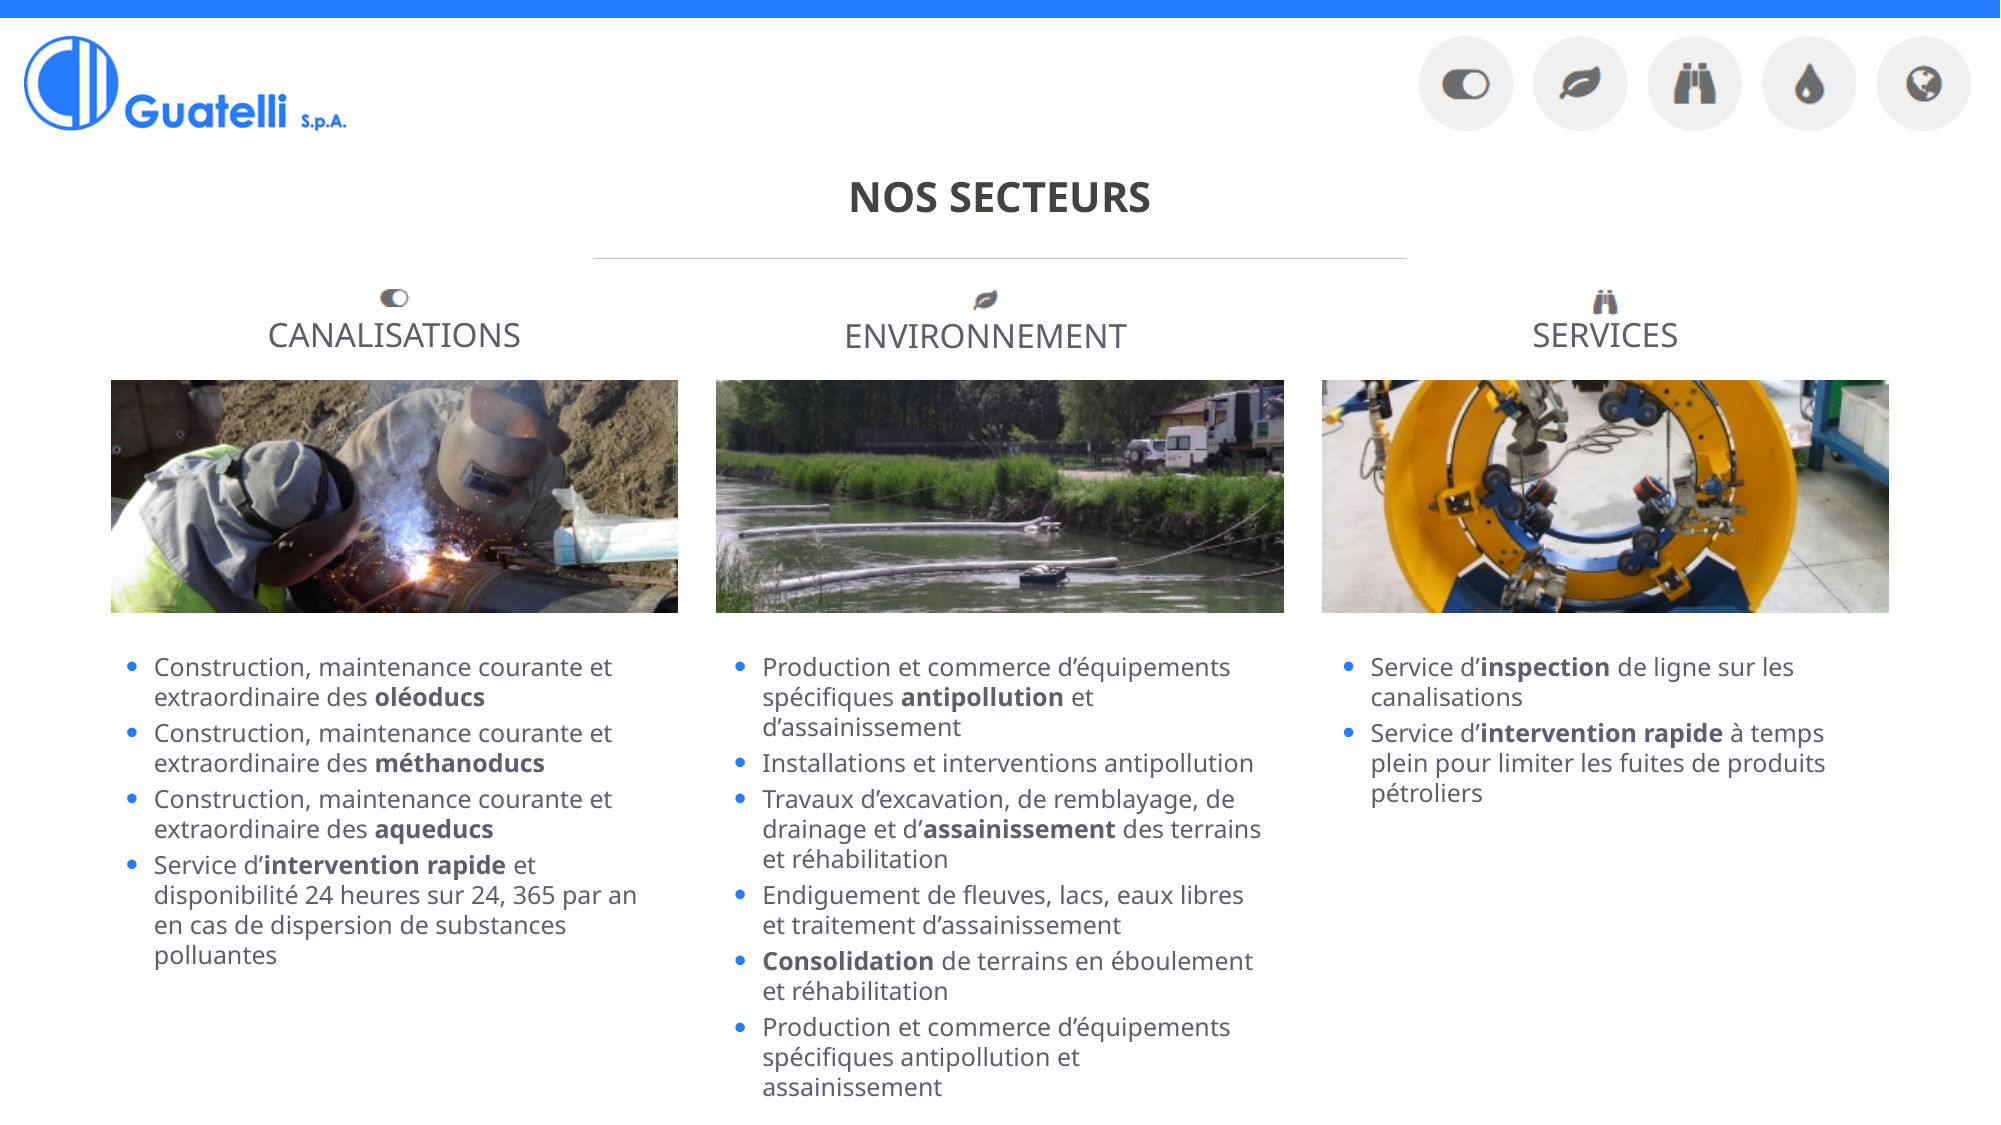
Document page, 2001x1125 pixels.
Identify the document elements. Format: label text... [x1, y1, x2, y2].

picture [379, 289, 410, 307]
text_box SERVICES [1439, 307, 1772, 362]
text_box [1532, 35, 1629, 132]
picture [24, 36, 347, 131]
text_box [1417, 35, 1515, 132]
text_box NOS SECTEURS [0, 163, 2000, 229]
text_box [1646, 35, 1744, 132]
text_box [1875, 35, 1972, 132]
picture [716, 379, 1284, 613]
text_box Construction, maintenance courante et extraordinaire des oléoducs Construction, maintenance courante et extraordinaire des méthanoducs Construction, maintenance courante et extraordinaire des aqueducs Service d’intervention rapide et disponibilité 24 heures sur 24, 365 par an en cas de dispersion de substances polluantes [111, 643, 672, 977]
picture [972, 290, 999, 310]
picture [1671, 59, 1719, 108]
picture [110, 379, 678, 613]
text_box Service d’inspection de ligne sur les canalisations Service d’intervention rapide à temps plein pour limiter les fuites de produits pétroliers [1327, 643, 1889, 815]
picture [1321, 379, 1889, 613]
text_box [0, 0, 2000, 19]
text_box [1760, 35, 1858, 132]
picture [1900, 60, 1948, 110]
picture [1556, 59, 1605, 109]
picture [1785, 60, 1833, 109]
text_box CANALISATIONS [228, 306, 561, 362]
text_box ENVIRONNEMENT [819, 307, 1152, 363]
picture [1442, 59, 1490, 109]
text_box Production et commerce d’équipements spécifiques antipollution et d’assainissement Installations et interventions antipollution Travaux d’excavation, de remblayage, de drainage et d’assainissement des terrains et réhabilitation Endiguement de fleuves, lacs, eaux libres et traitement d’assainissement Consolidation de terrains en éboulement et réhabilitation Production et commerce d’équipements spécifiques antipollution et assainissement [719, 643, 1281, 1110]
picture [1592, 290, 1619, 316]
